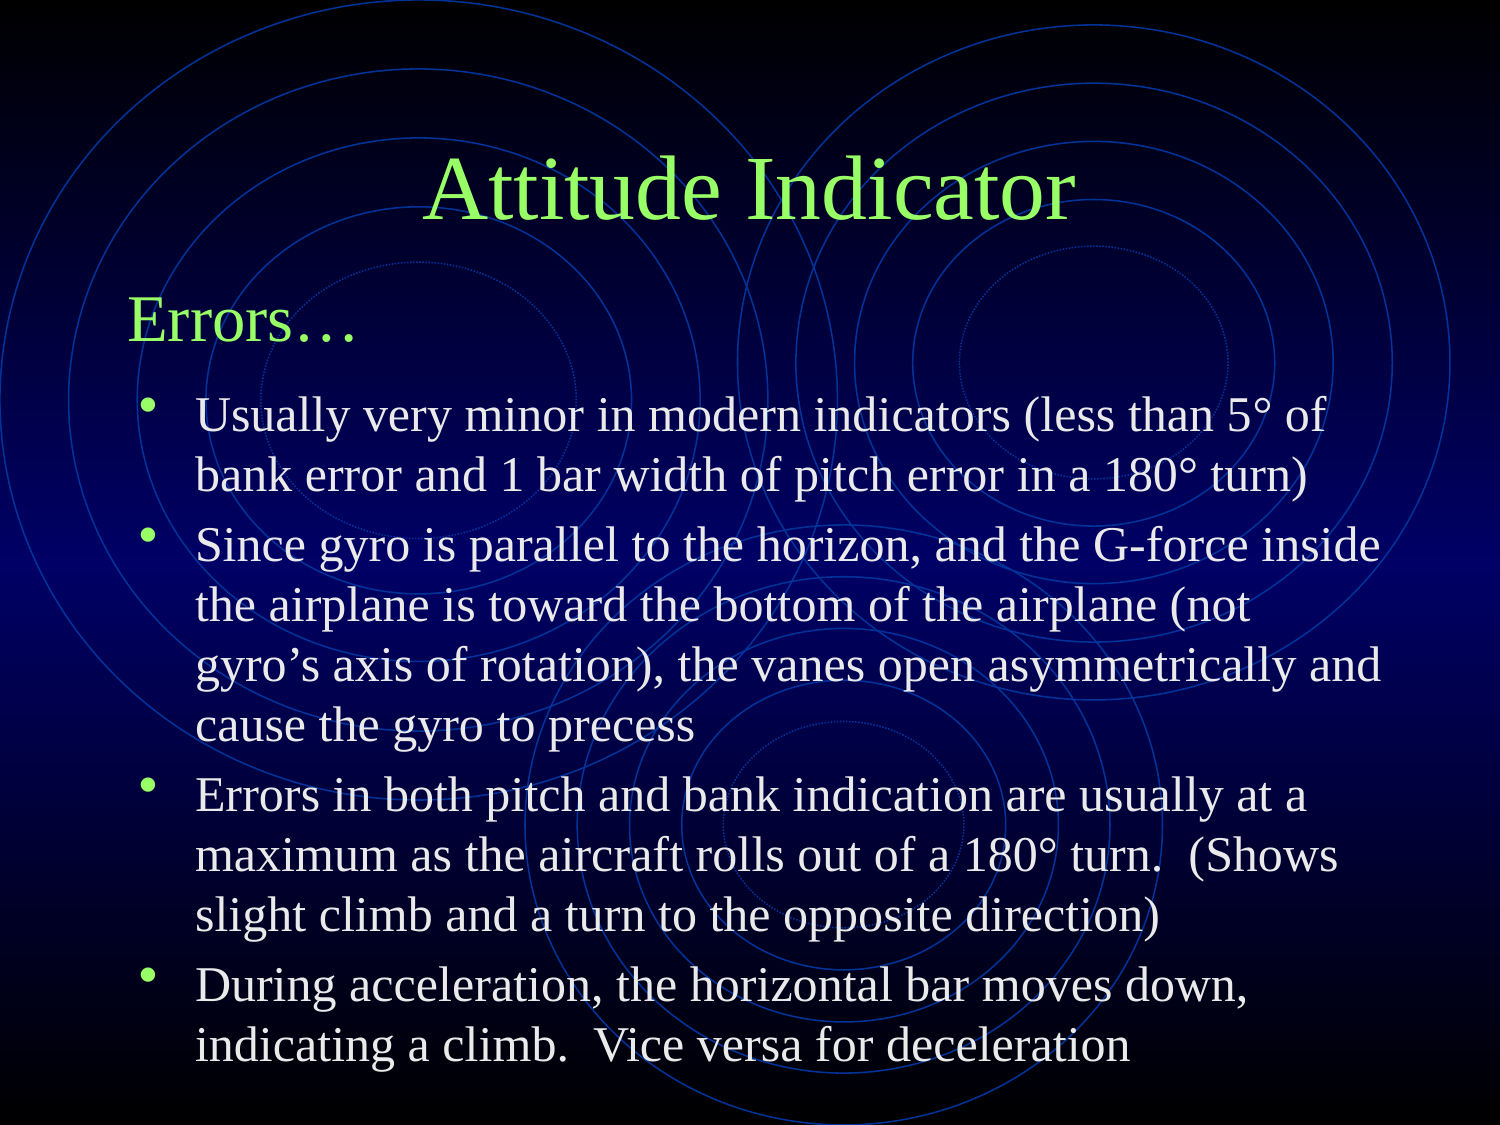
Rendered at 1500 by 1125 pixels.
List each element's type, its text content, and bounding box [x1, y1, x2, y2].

text_box Attitude Indicator [112, 74, 1388, 267]
text_box Errors… [112, 267, 1388, 370]
text_box Usually very minor in modern indicators (less than 5° of bank error and 1 bar width of pitch error in a 180° turn) Since gyro is parallel to the horizon, and the G-force inside the airplane is toward the bottom of the airplane (not gyro’s axis of rotation), the vanes open asymmetrically and cause the gyro to precess Errors in both pitch and bank indication are usually at a maximum as the aircraft rolls out of a 180° turn. (Shows slight climb and a turn to the opposite direction) During acceleration, the horizontal bar moves down, indicating a climb. Vice versa for deceleration [123, 373, 1399, 1125]
